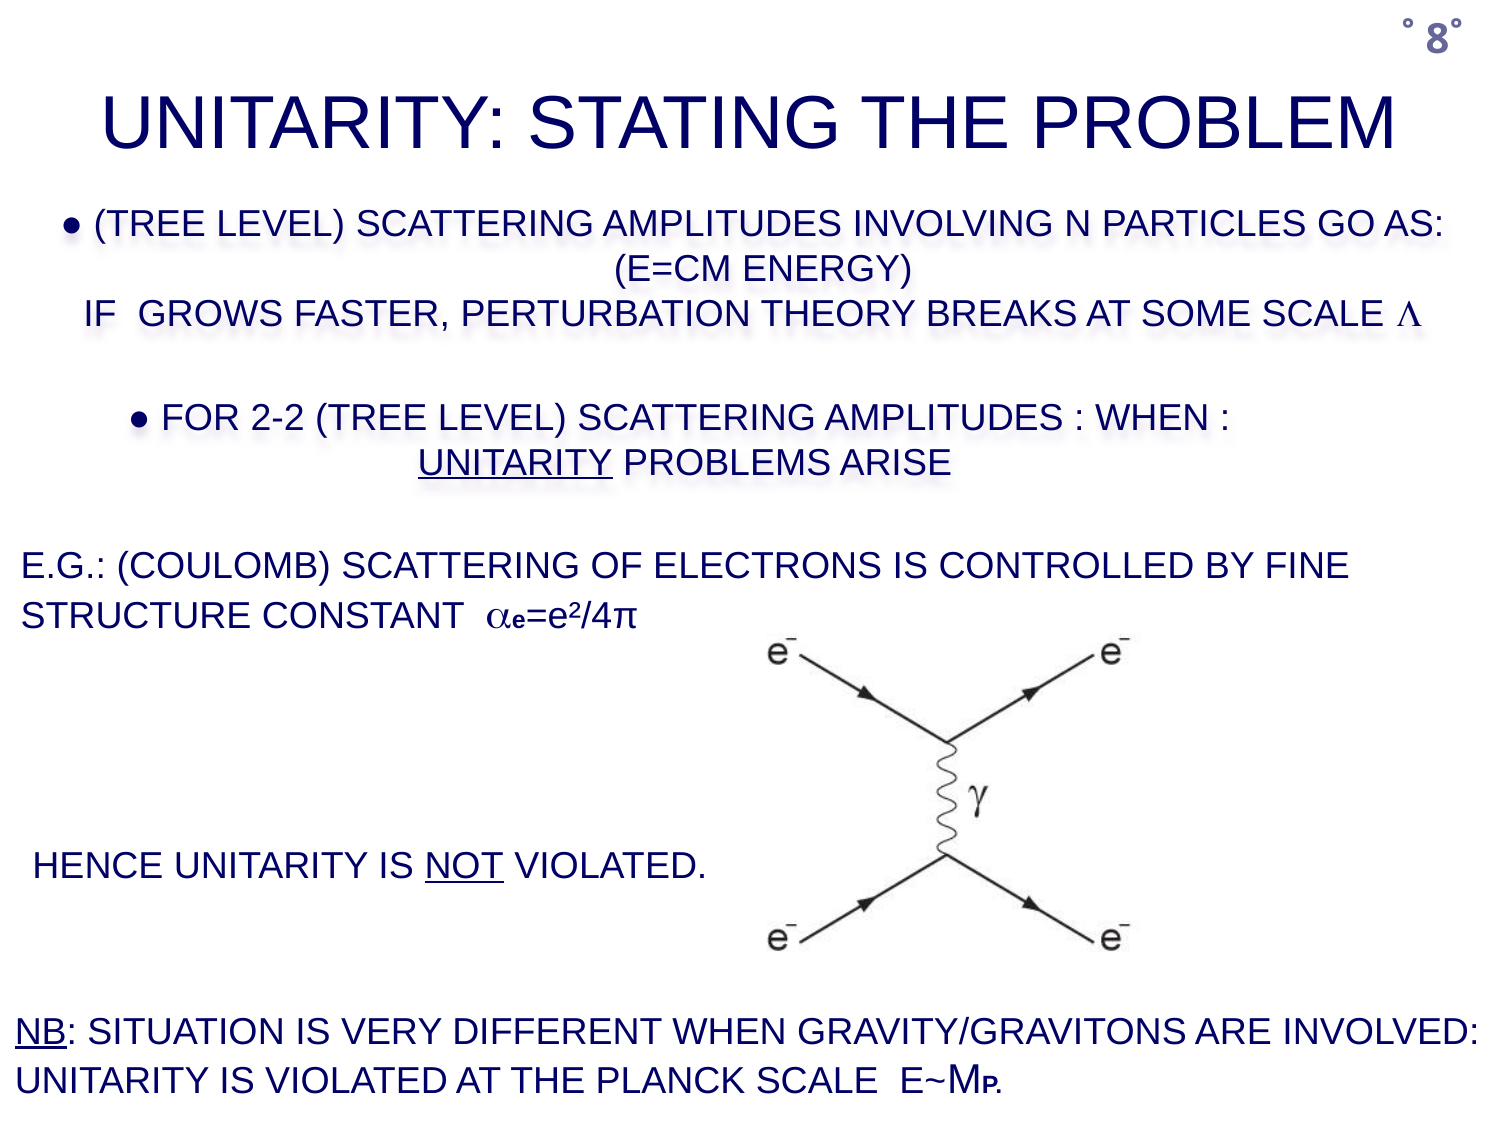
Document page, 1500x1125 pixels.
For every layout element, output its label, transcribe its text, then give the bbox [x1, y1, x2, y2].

text_box NB: SITUATION IS VERY DIFFERENT WHEN GRAVITY/GRAVITONS ARE INVOLVED: UNITARITY IS VIOLATED AT THE PLANCK SCALE E~MP. [0, 999, 1500, 1110]
text_box E.G.: (COULOMB) SCATTERING OF ELECTRONS IS CONTROLLED BY FINE STRUCTURE CONSTANT e=e²/4π [5, 534, 1500, 644]
text_box HENCE UNITARITY IS NOT VIOLATED. [17, 834, 709, 894]
text_box ˚ 8˚ [1364, 7, 1500, 67]
picture [714, 633, 1176, 963]
text_box UNITARITY: STATING THE PROBLEM [0, 66, 1500, 172]
